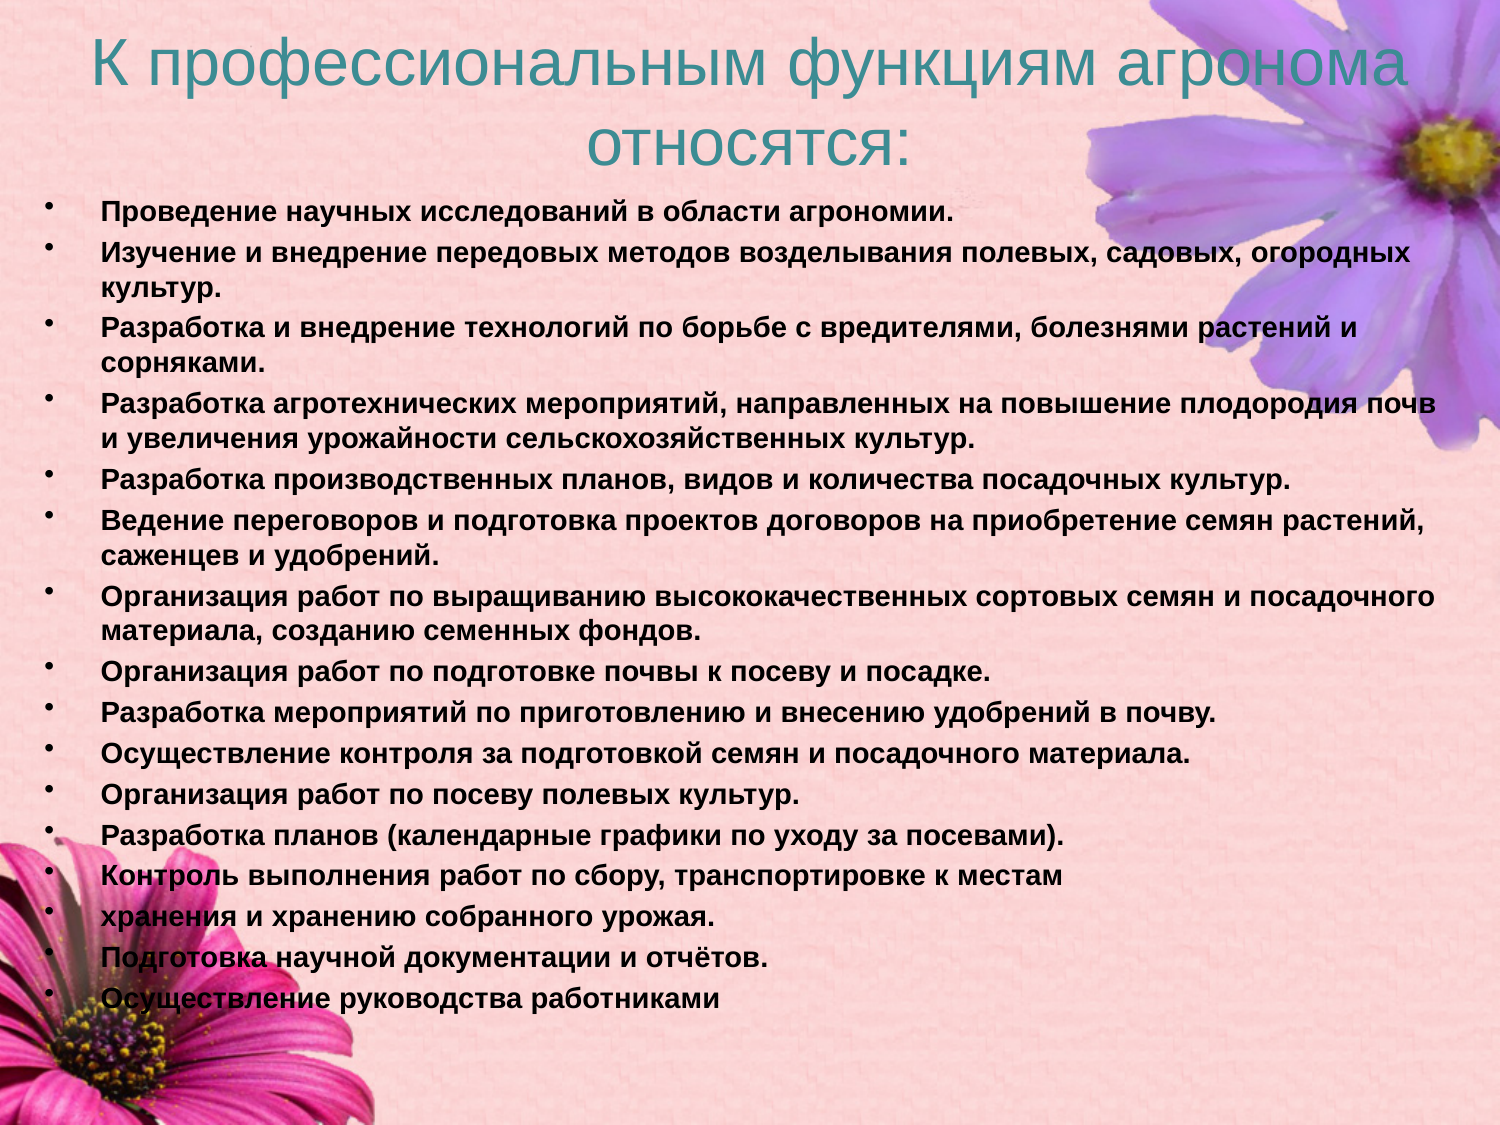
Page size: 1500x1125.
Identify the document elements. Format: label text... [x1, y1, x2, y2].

title К профессиональным функциям агронома относятся: [74, 44, 1426, 184]
list Проведение научных исследований в области агрономии. Изучение и внедрение передовых методов возделывания полевых, садовых, огородных культур. Разработка и внедрение технологий по борьбе с вредителями, болезнями растений и сорняками. Разработка агротехнических мероприятий, направленных на повышение плодородия почв и увеличения урожайности сельскохозяйственных культур. Разработка производственных планов, видов и количества посадочных культур. Ведение переговоров и подготовка проектов договоров на приобретение семян растений, саженцев и удобрений. Организация работ по выращиванию высококачественных сортовых семян и посадочного материала, созданию семенных фондов. Организация работ по подготовке почвы к посеву и посадке. Разработка мероприятий по приготовлению и внесению удобрений в почву. Осуществление контроля за подготовкой семян и посадочного материала. Организация работ по посеву полевых культур. Разработка планов (календарные графики по уходу за посевами). Контроль выполнения работ по сбору, транспортировке к местам хранения и хранению собранного урожая. Подготовка научной документации и отчётов. Осуществление руководства работниками [29, 184, 1460, 1010]
picture [0, 0, 1500, 1125]
